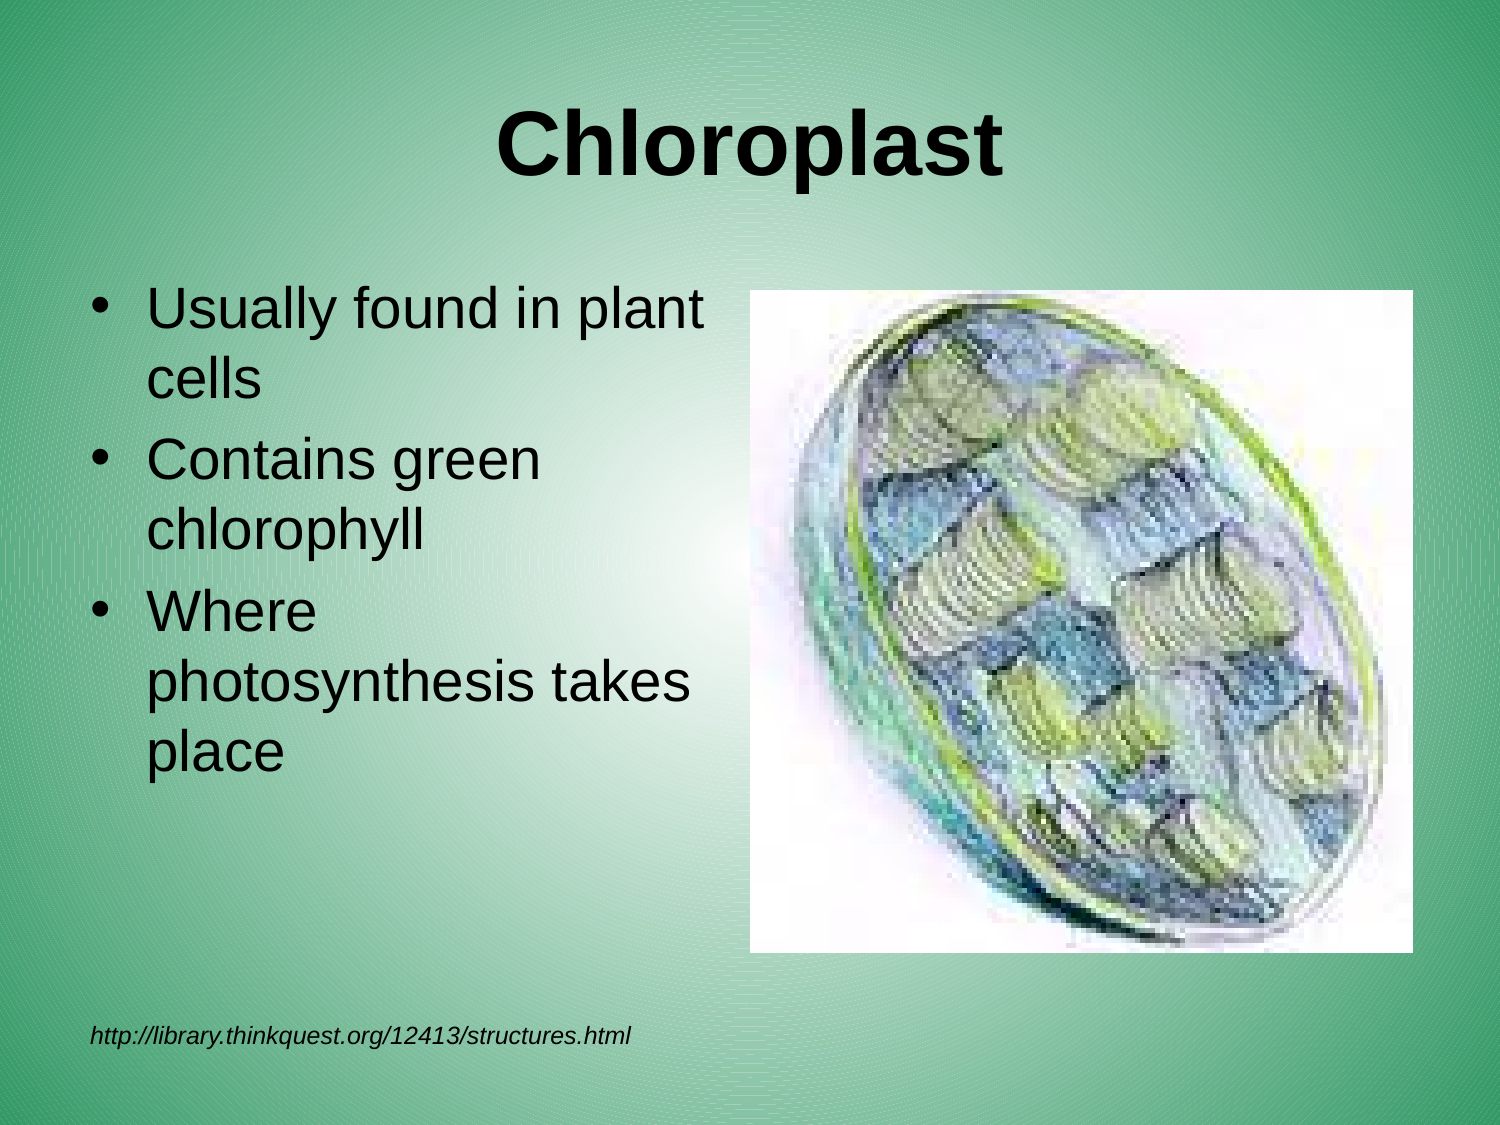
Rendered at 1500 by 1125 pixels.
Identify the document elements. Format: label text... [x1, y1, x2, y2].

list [749, 289, 1413, 953]
title Chloroplast [75, 45, 1425, 233]
text_box http://library.thinkquest.org/12413/structures.html [74, 1012, 1050, 1103]
list Usually found in plant cells Contains green chlorophyll Where photosynthesis takes place [75, 262, 738, 1005]
